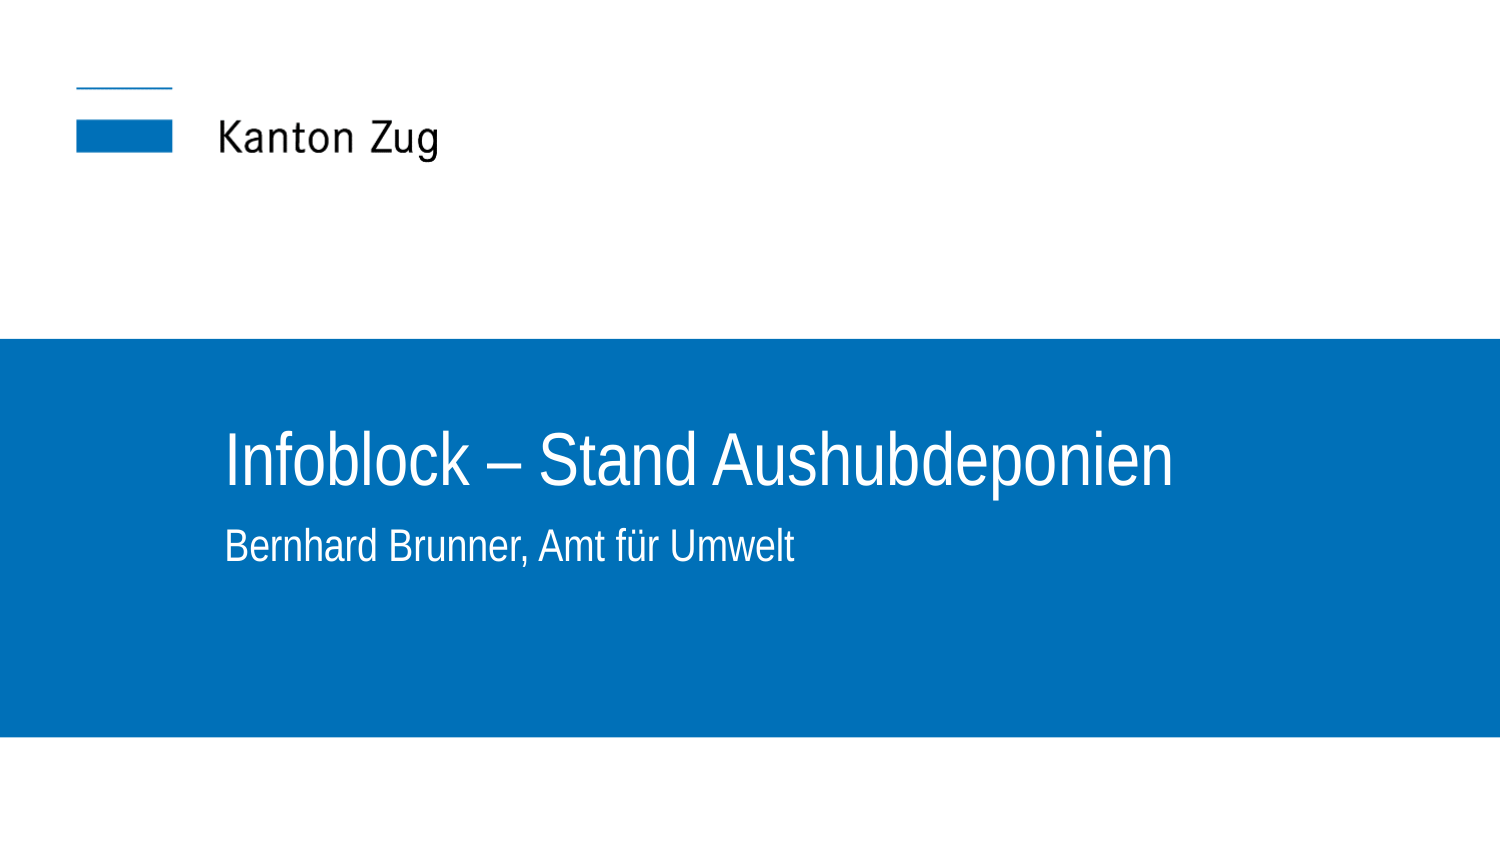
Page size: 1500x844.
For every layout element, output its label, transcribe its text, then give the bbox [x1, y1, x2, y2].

list Infoblock – Stand Aushubdeponien [224, 412, 1418, 510]
list Bernhard Brunner, Amt für Umwelt [224, 511, 1418, 595]
